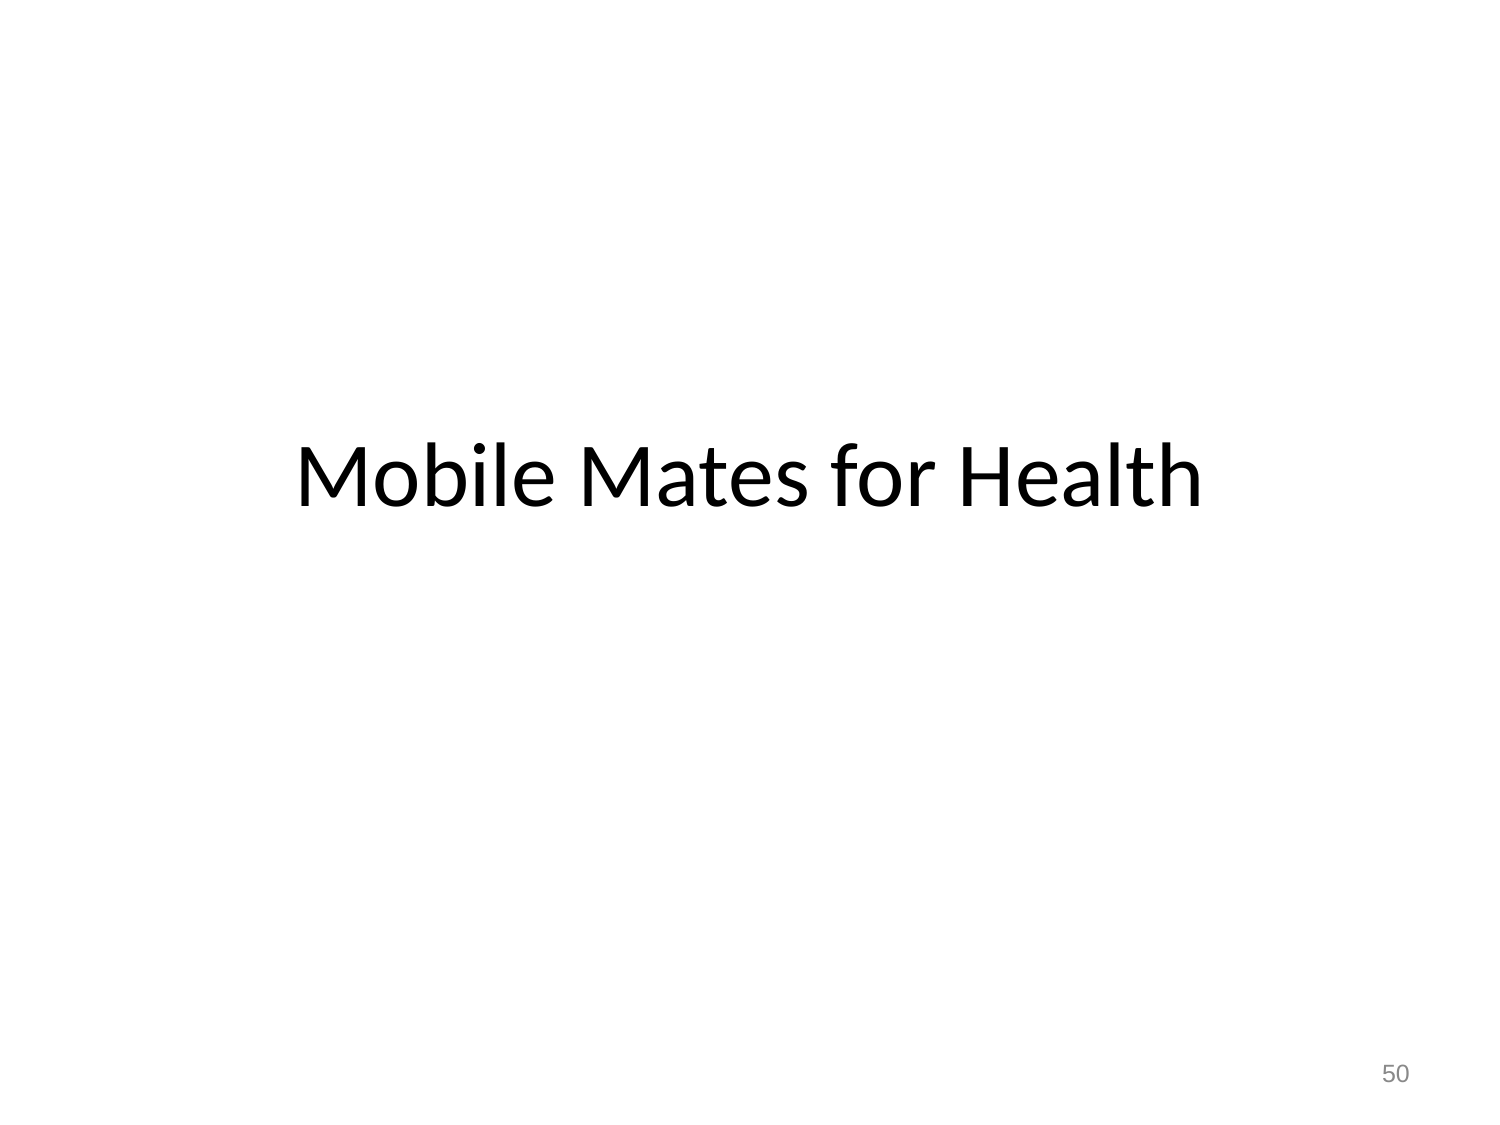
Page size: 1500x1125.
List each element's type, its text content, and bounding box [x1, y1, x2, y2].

title Mobile Mates for Health [112, 349, 1388, 591]
slide_number 50 [1074, 1042, 1425, 1103]
